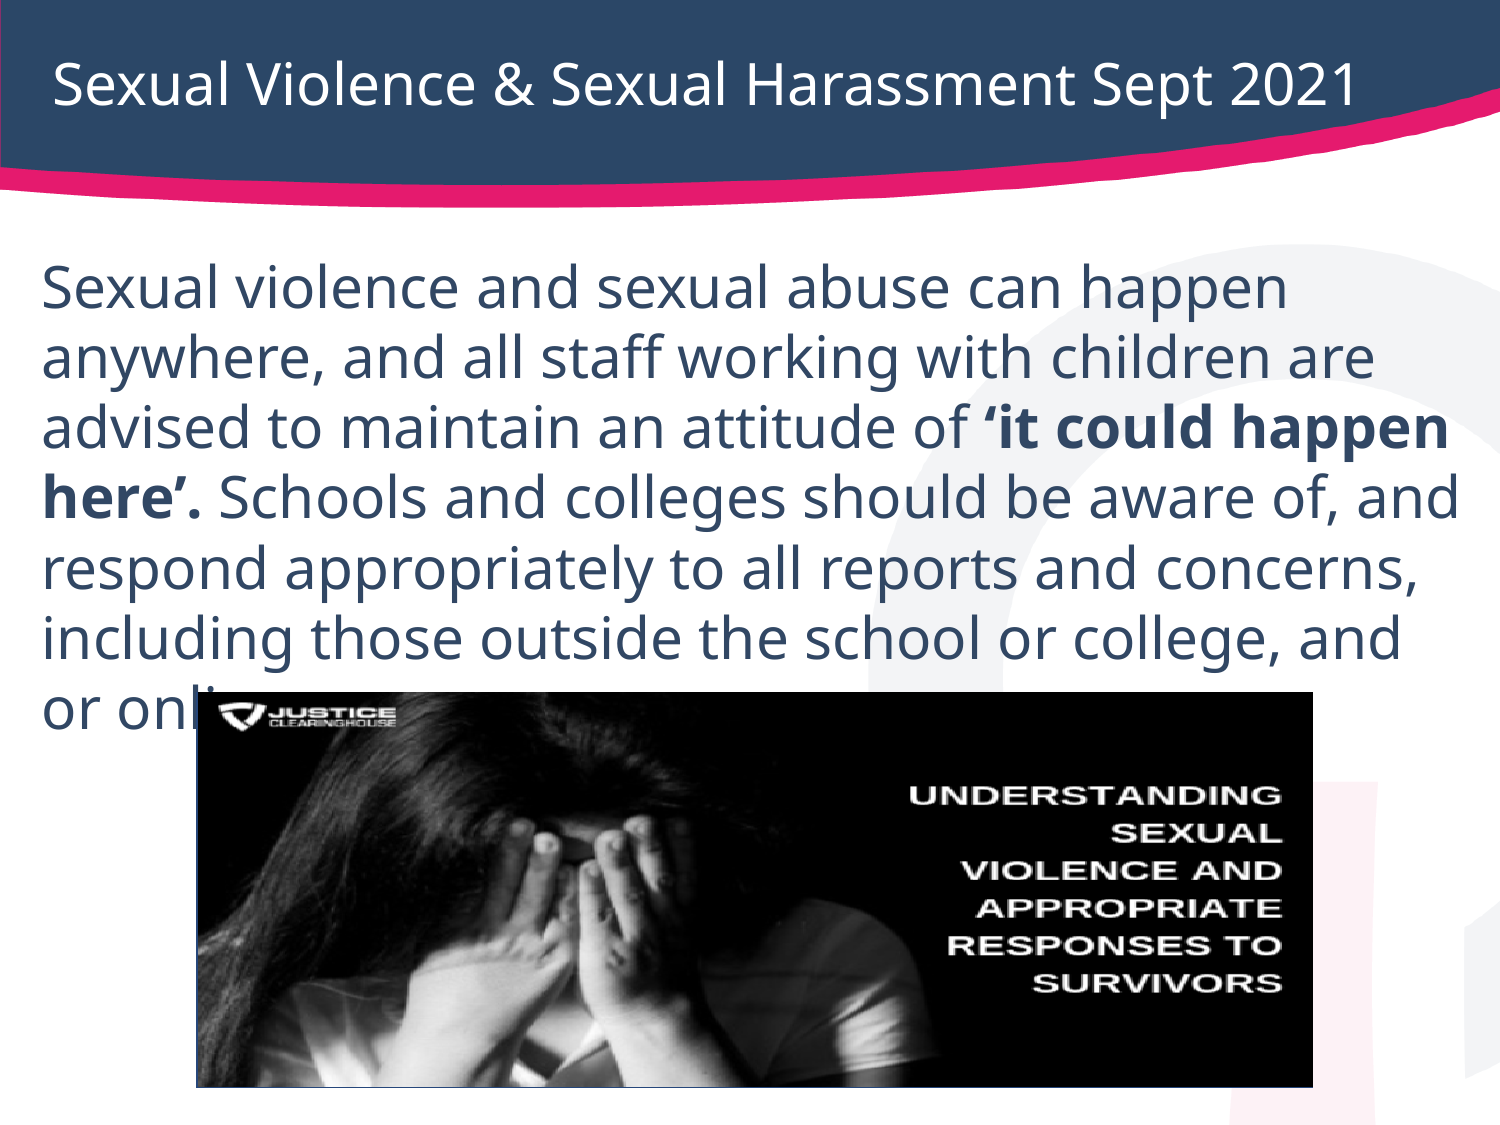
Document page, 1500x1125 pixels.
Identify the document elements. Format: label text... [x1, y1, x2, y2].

picture [0, 0, 1500, 1125]
list Sexual violence and sexual abuse can happen anywhere, and all staff working with children are advised to maintain an attitude of ‘it could happen here’. Schools and colleges should be aware of, and respond appropriately to all reports and concerns, including those outside the school or college, and or online. [32, 240, 1481, 1025]
title Sexual Violence & Sexual Harassment Sept 2021 [43, 37, 1456, 127]
